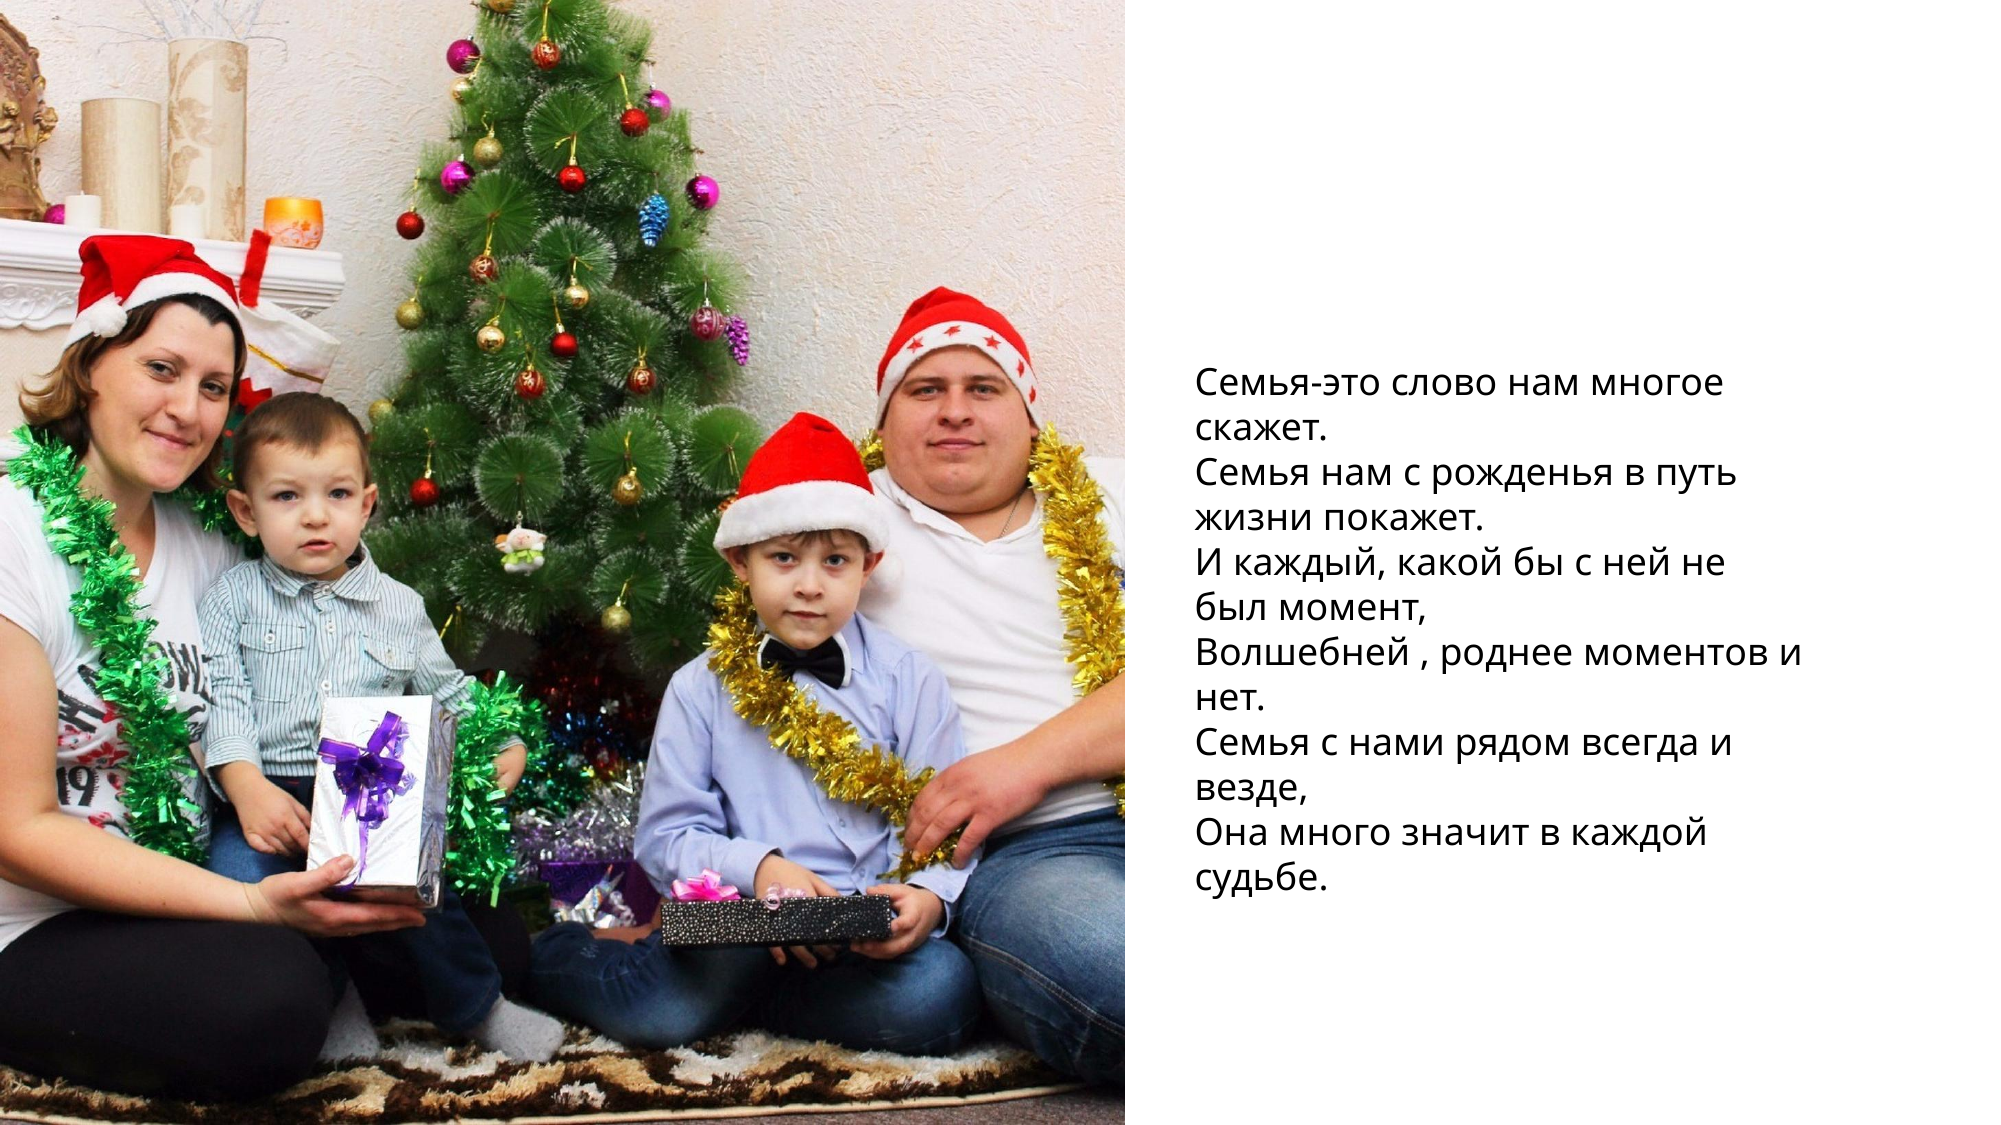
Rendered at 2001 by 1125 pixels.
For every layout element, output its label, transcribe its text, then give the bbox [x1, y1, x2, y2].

text_box Семья-это слово нам многое скажет. Семья нам с рожденья в путь жизни покажет. И каждый, какой бы с ней не был момент, Волшебней , роднее моментов и нет. Семья с нами рядом всегда и везде, Она много значит в каждой судьбе. [1179, 350, 1821, 996]
picture [0, 0, 1125, 1125]
